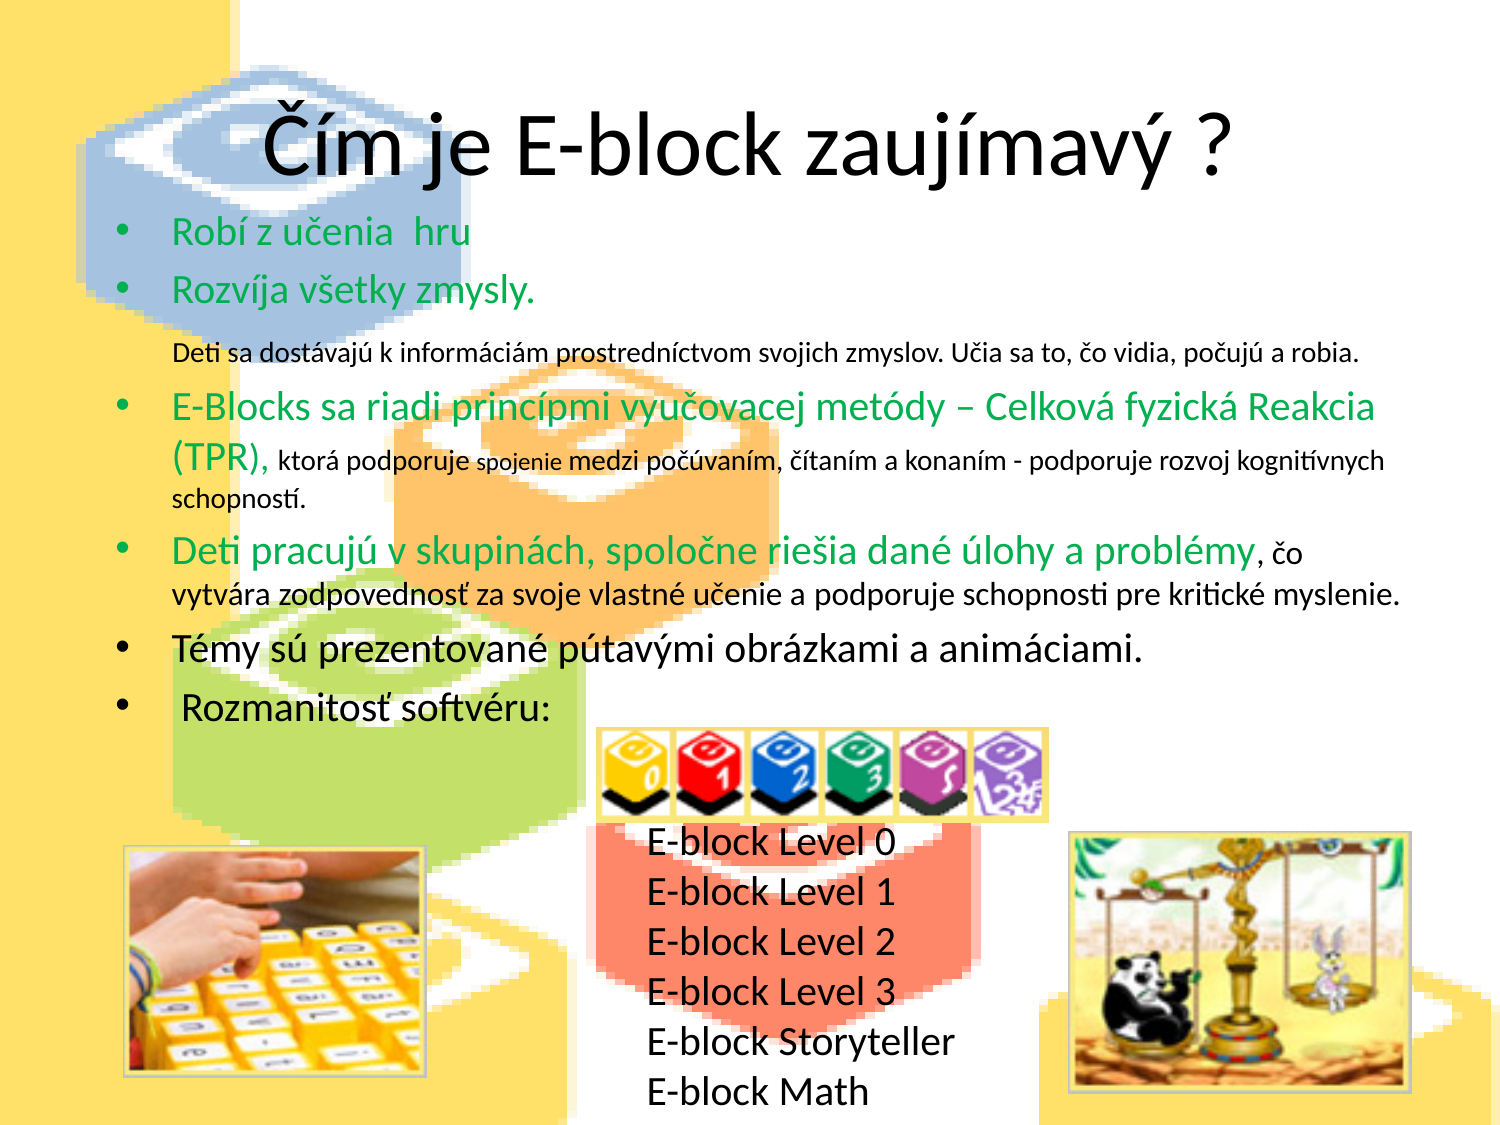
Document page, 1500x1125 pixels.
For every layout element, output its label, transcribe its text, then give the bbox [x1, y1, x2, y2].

text_box E-block Level 0 E-block Level 1 E-block Level 2 E-block Level 3 E-block Storyteller E-block Math [631, 832, 1046, 1122]
picture [123, 845, 427, 1078]
list Robí z učenia hru Rozvíja všetky zmysly. Deti sa dostávajú k informáciám prostredníctvom svojich zmyslov. Učia sa to, čo vidia, počujú a robia. E-Blocks sa riadi princípmi vyučovacej metódy – Celková fyzická Reakcia (TPR), ktorá podporuje spojenie medzi počúvaním, čítaním a konaním - podporuje rozvoj kognitívnych schopností. Deti pracujú v skupinách, spoločne riešia dané úlohy a problémy, čo vytvára zodpovednosť za svoje vlastné učenie a podporuje schopnosti pre kritické myslenie. Témy sú prezentované pútavými obrázkami a animáciami. Rozmanitosť softvéru: [100, 196, 1451, 963]
title Čím je E-block zaujímavý ? [75, 45, 1425, 233]
picture [1068, 831, 1412, 1095]
picture [596, 727, 1049, 823]
